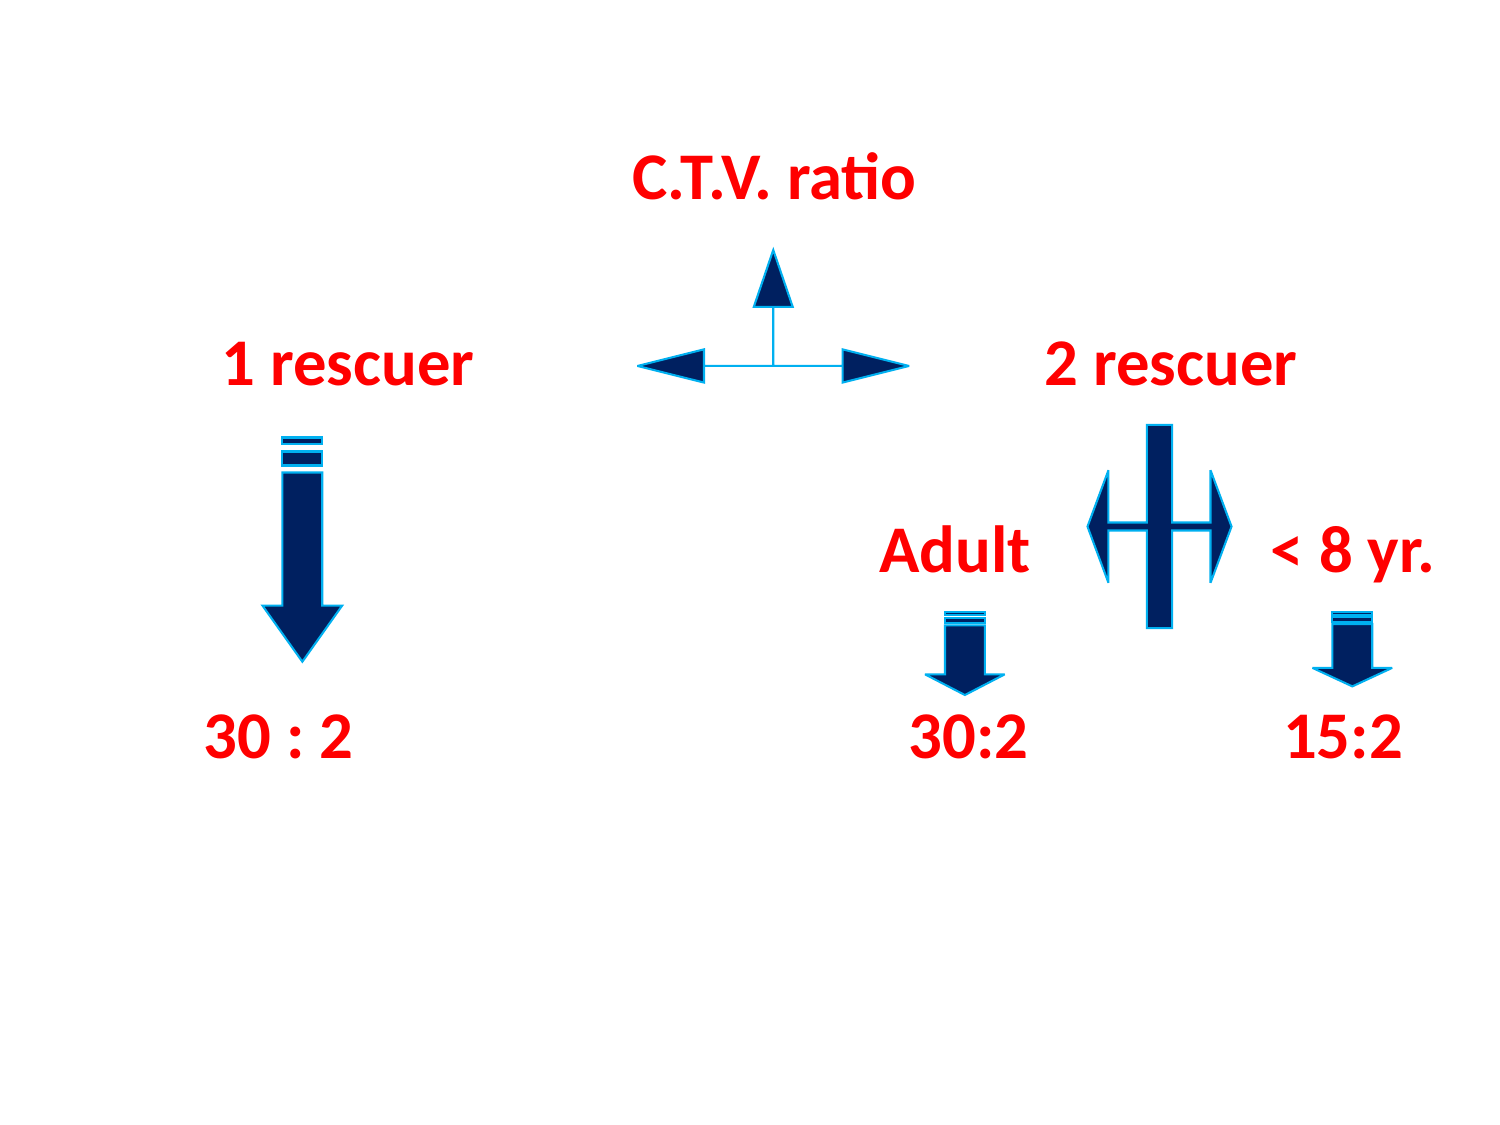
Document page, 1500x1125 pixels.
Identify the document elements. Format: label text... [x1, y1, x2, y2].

text_box [637, 249, 910, 383]
text_box C.T.V. ratio 1 rescuer 2 rescuer Adult < 8 yr. 30 : 2 30:2 15:2 [69, 125, 1450, 950]
text_box [1332, 617, 1373, 622]
text_box [282, 437, 323, 445]
text_box [1087, 424, 1232, 629]
text_box [945, 612, 985, 616]
text_box [925, 625, 1005, 696]
text_box [282, 451, 323, 466]
text_box [262, 472, 343, 662]
text_box [1312, 623, 1393, 687]
text_box [945, 617, 985, 623]
